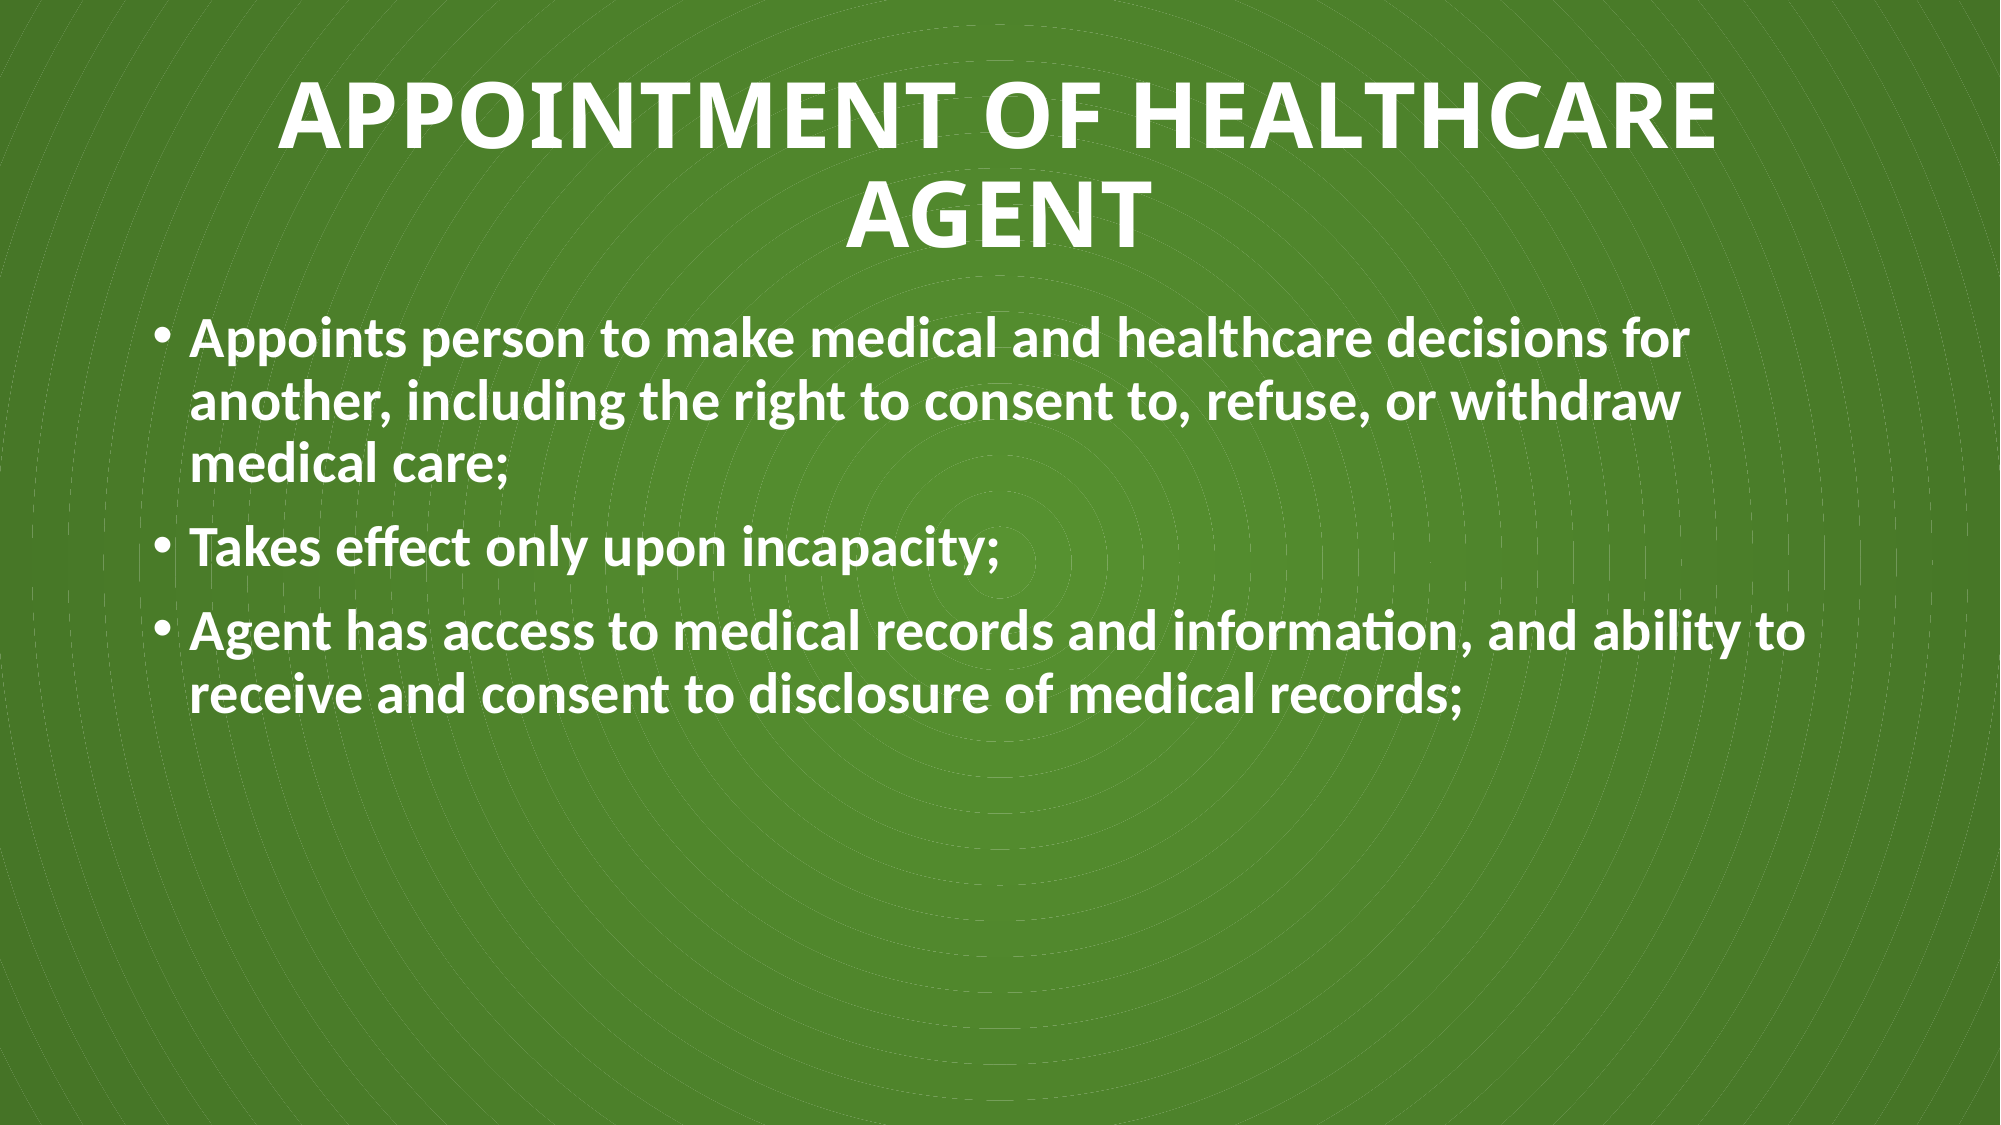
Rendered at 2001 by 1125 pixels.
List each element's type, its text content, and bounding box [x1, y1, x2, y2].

title APPOINTMENT OF HEALTHCARE AGENT [137, 59, 1863, 278]
list Appoints person to make medical and healthcare decisions for another, including the right to consent to, refuse, or withdraw medical care; Takes effect only upon incapacity; Agent has access to medical records and information, and ability to receive and consent to disclosure of medical records; [137, 299, 1863, 1014]
